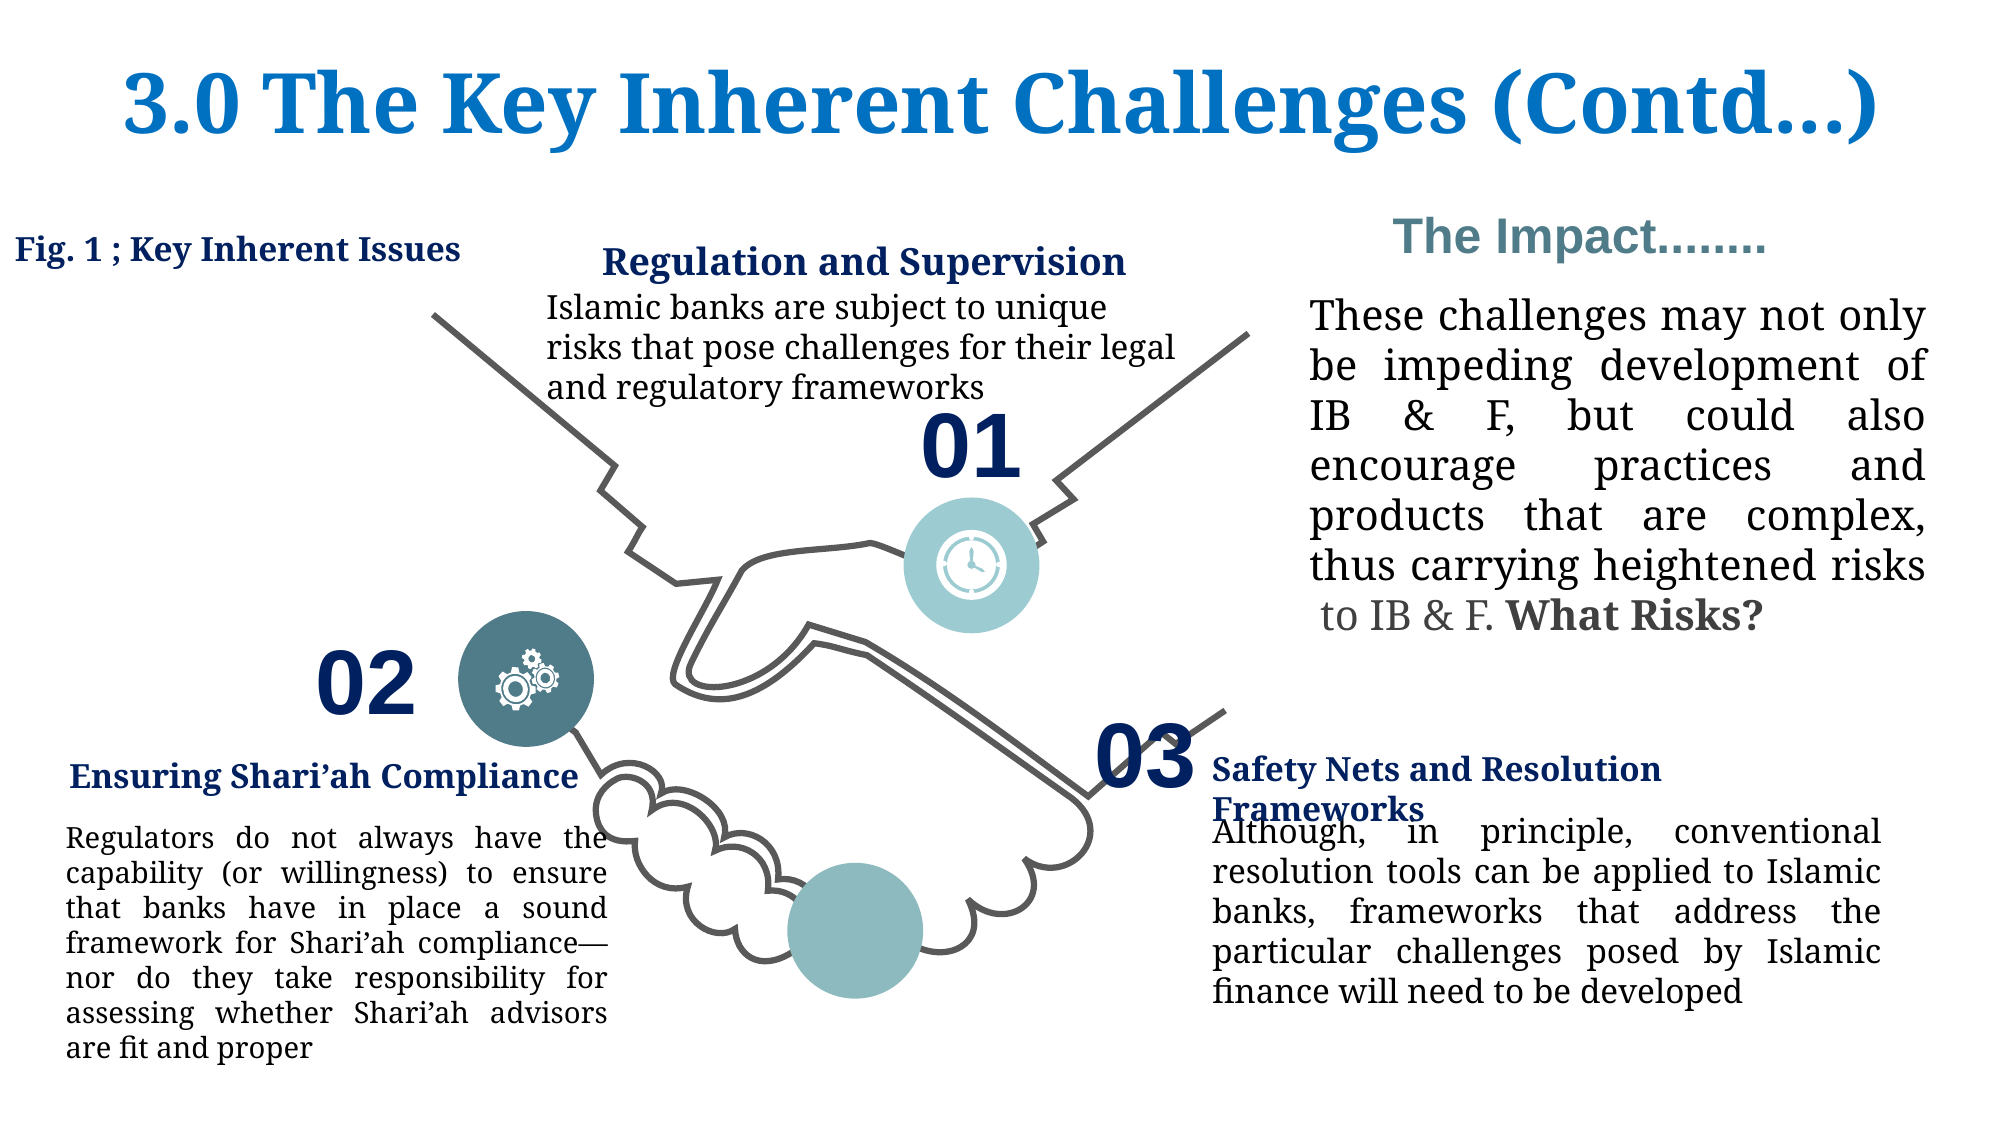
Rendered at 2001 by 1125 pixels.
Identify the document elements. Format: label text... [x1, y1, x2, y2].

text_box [1197, 740, 1897, 1021]
text_box These challenges may not only be impeding development of IB & F, but could also encourage practices and products that are complex, thus carrying heightened risks to IB & F. What Risks? [1294, 281, 1941, 647]
text_box [805, 978, 906, 1000]
list 3.0 The Key Inherent Challenges (Contd...) [53, 47, 1952, 166]
text_box 02 [287, 615, 432, 741]
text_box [432, 314, 1249, 978]
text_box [531, 230, 1198, 416]
text_box The Impact........ [1352, 196, 1810, 271]
text_box Fig. 1 ; Key Inherent Issues [0, 221, 568, 276]
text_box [50, 747, 624, 1040]
